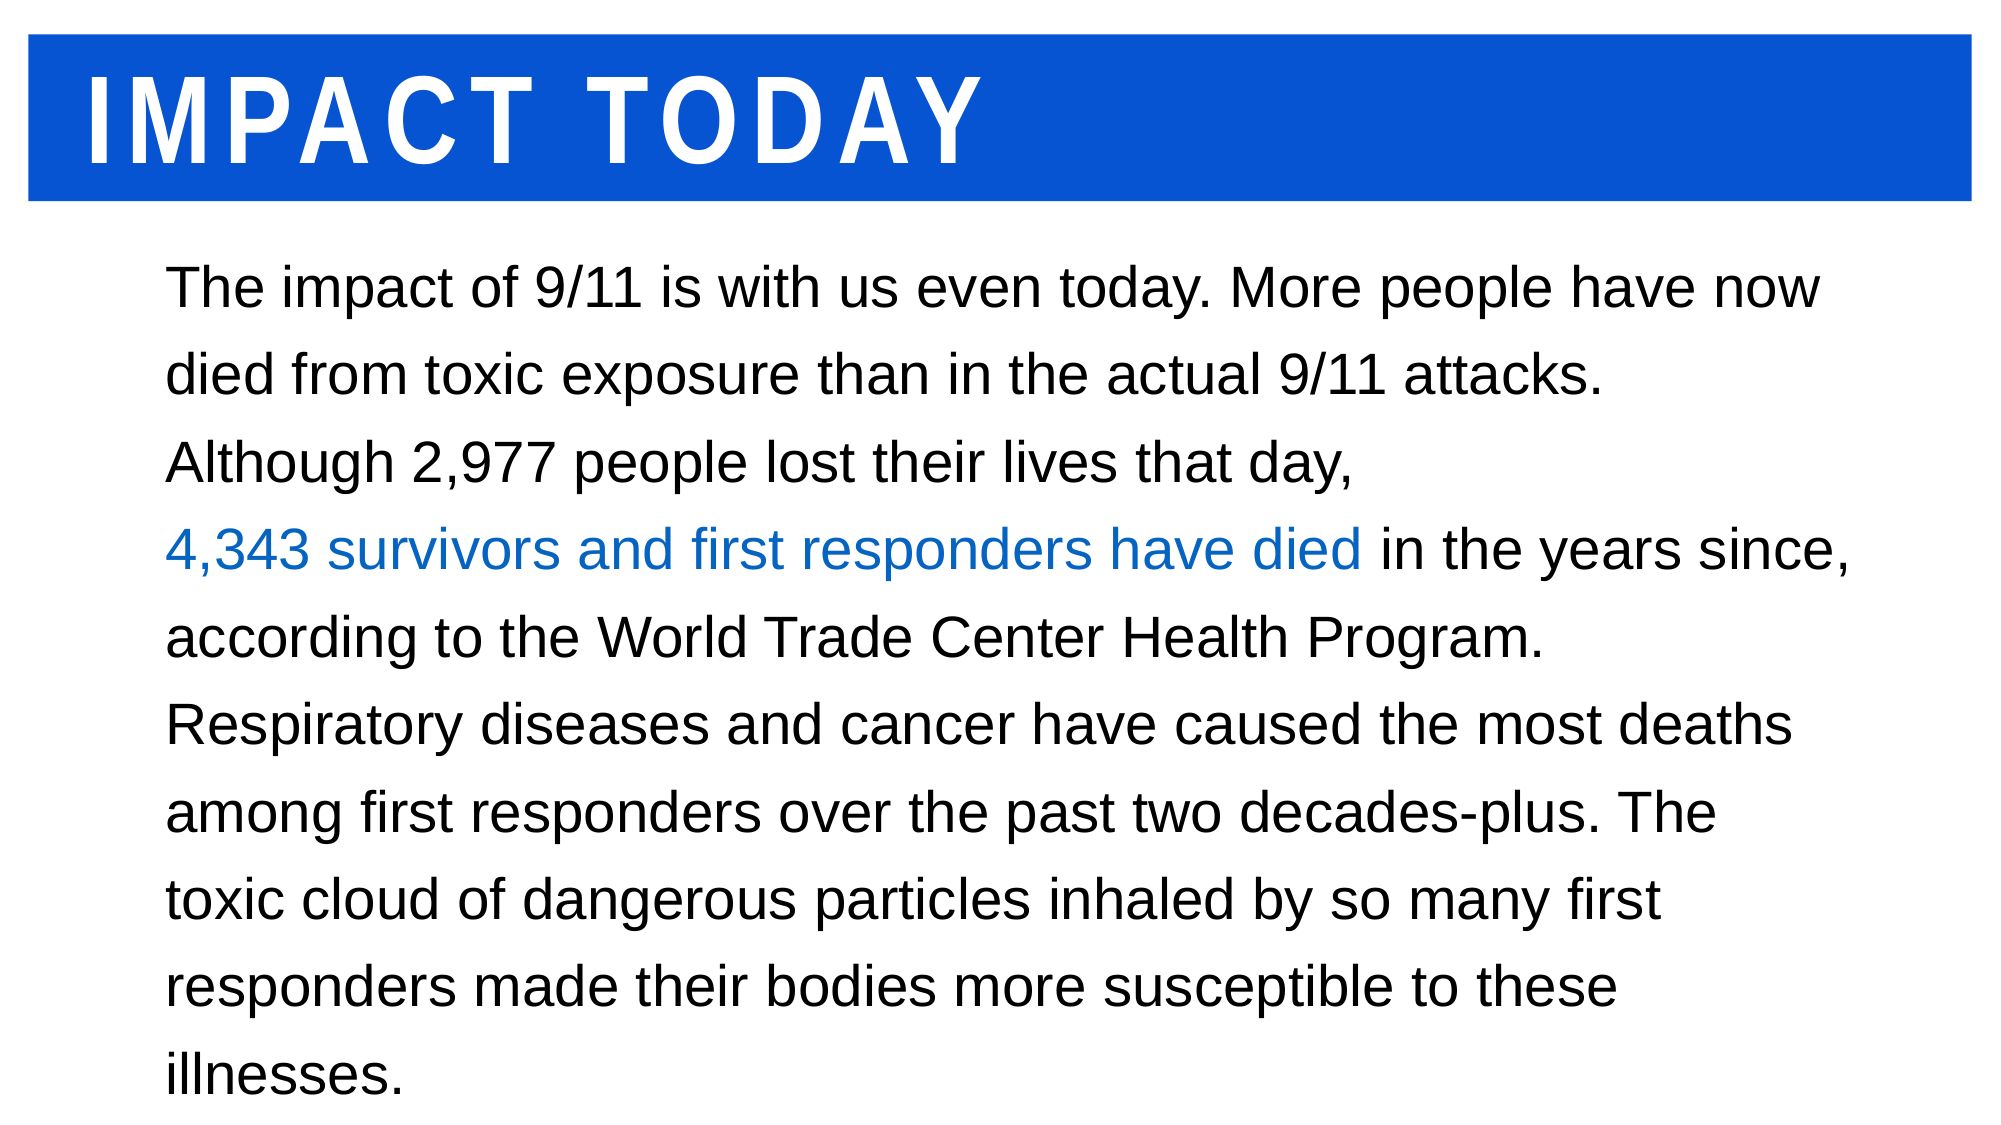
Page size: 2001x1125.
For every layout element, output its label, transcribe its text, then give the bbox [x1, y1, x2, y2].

text_box The impact of 9/11 is with us even today. More people have now died from toxic exposure than in the actual 9/11 attacks. Although 2,977 people lost their lives that day, 4,343 survivors and first responders have died in the years since, according to the World Trade Center Health Program. Respiratory diseases and cancer have caused the most deaths among first responders over the past two decades-plus. The toxic cloud of dangerous particles inhaled by so many first responders made their bodies more susceptible to these illnesses. [150, 224, 1871, 1114]
text_box [28, 34, 1972, 202]
text_box IMPACT TODAY [71, 31, 1149, 197]
text_box [0, 231, 2000, 1125]
